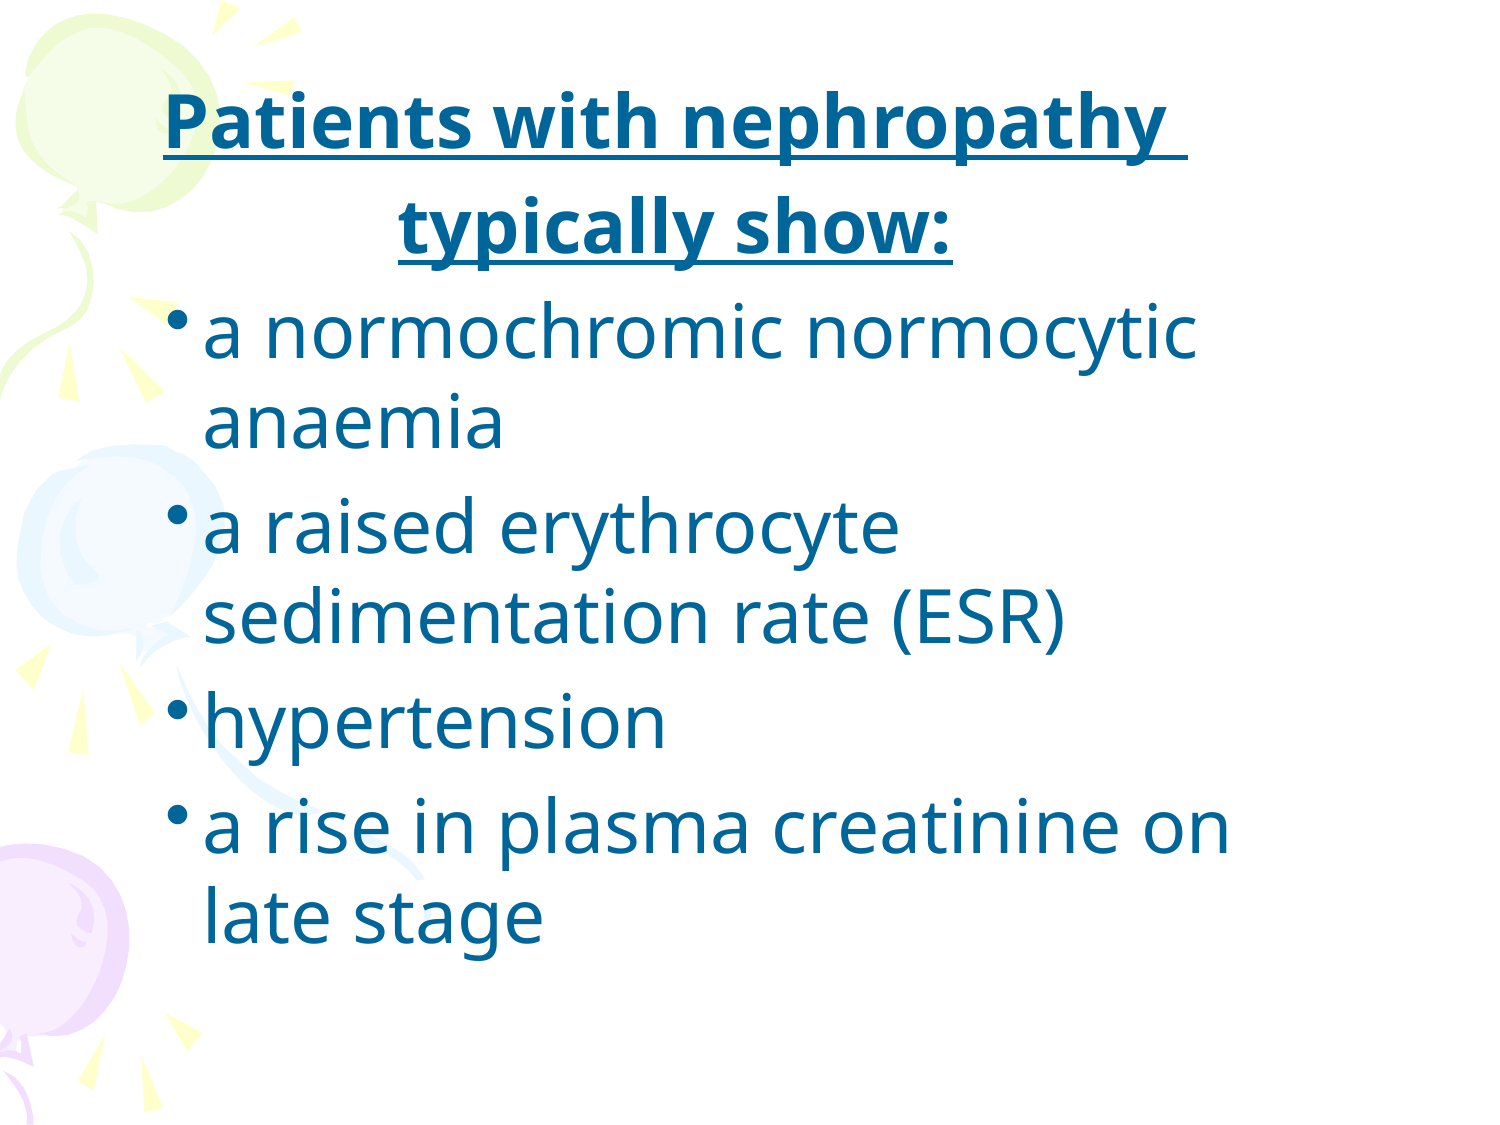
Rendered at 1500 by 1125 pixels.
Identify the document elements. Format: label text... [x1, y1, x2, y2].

list Patients with nephropathy typically show: a normochromic normocytic anaemia a raised erythrocyte sedimentation rate (ESR) hypertension a rise in plasma creatinine on late stage [0, 66, 1351, 994]
